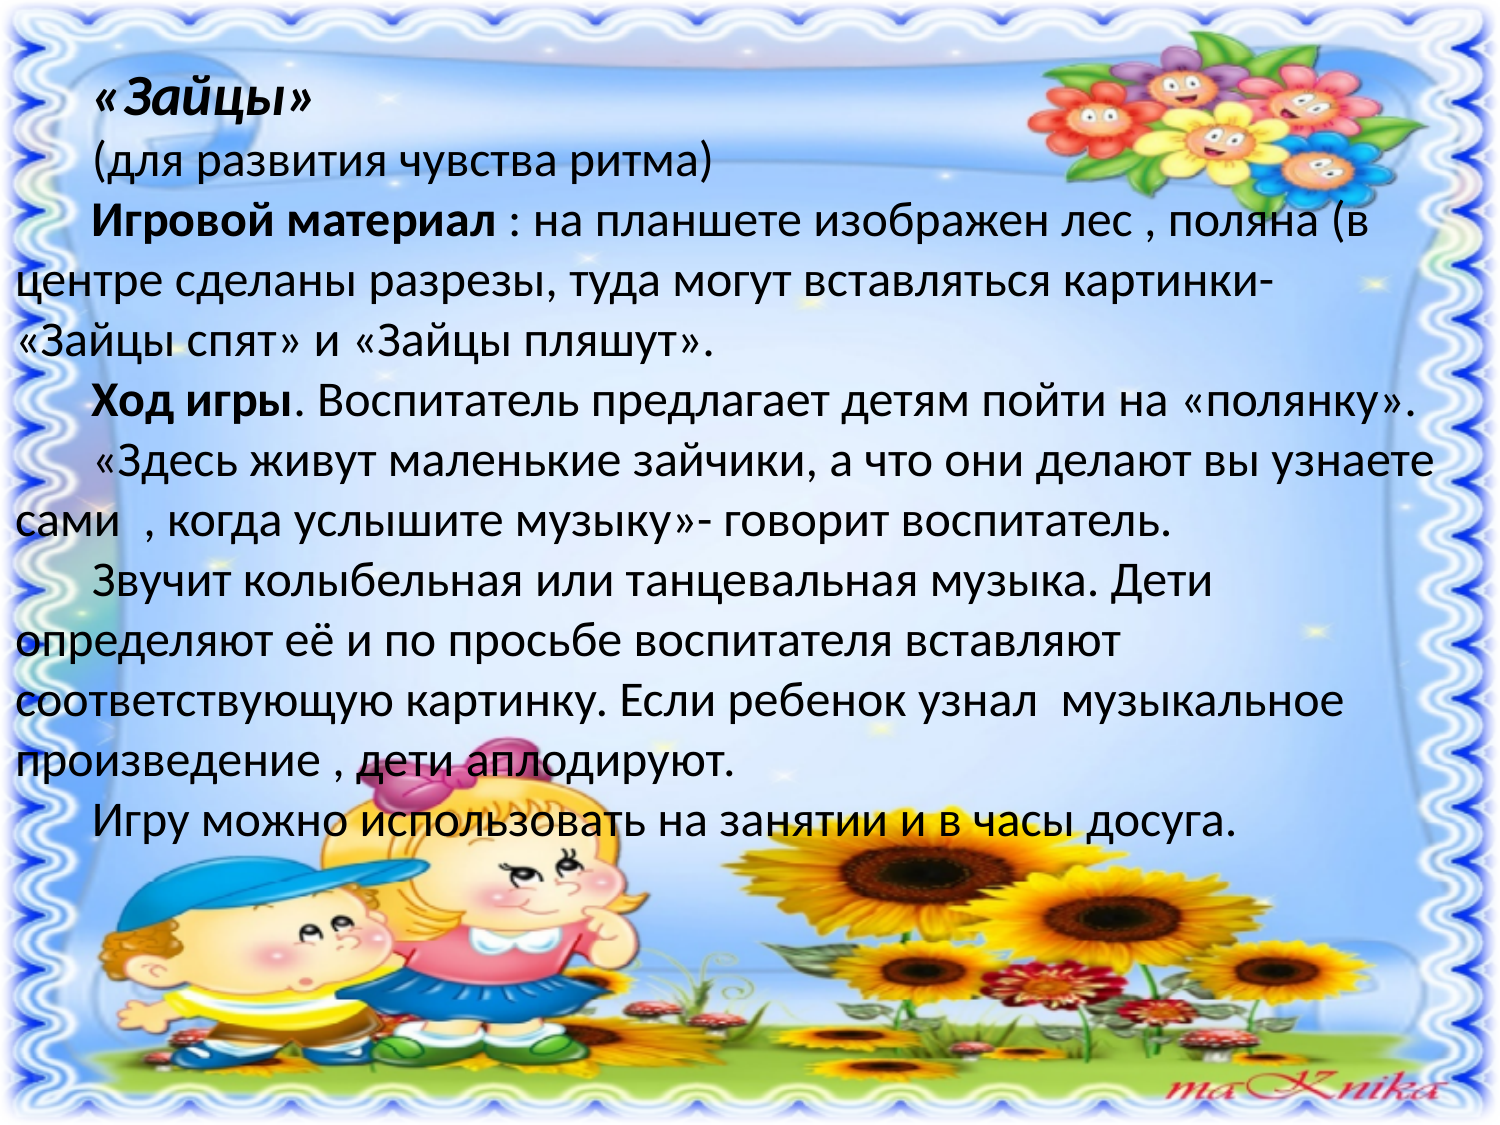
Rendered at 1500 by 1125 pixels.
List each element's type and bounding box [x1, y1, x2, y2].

list [0, 0, 1500, 1125]
